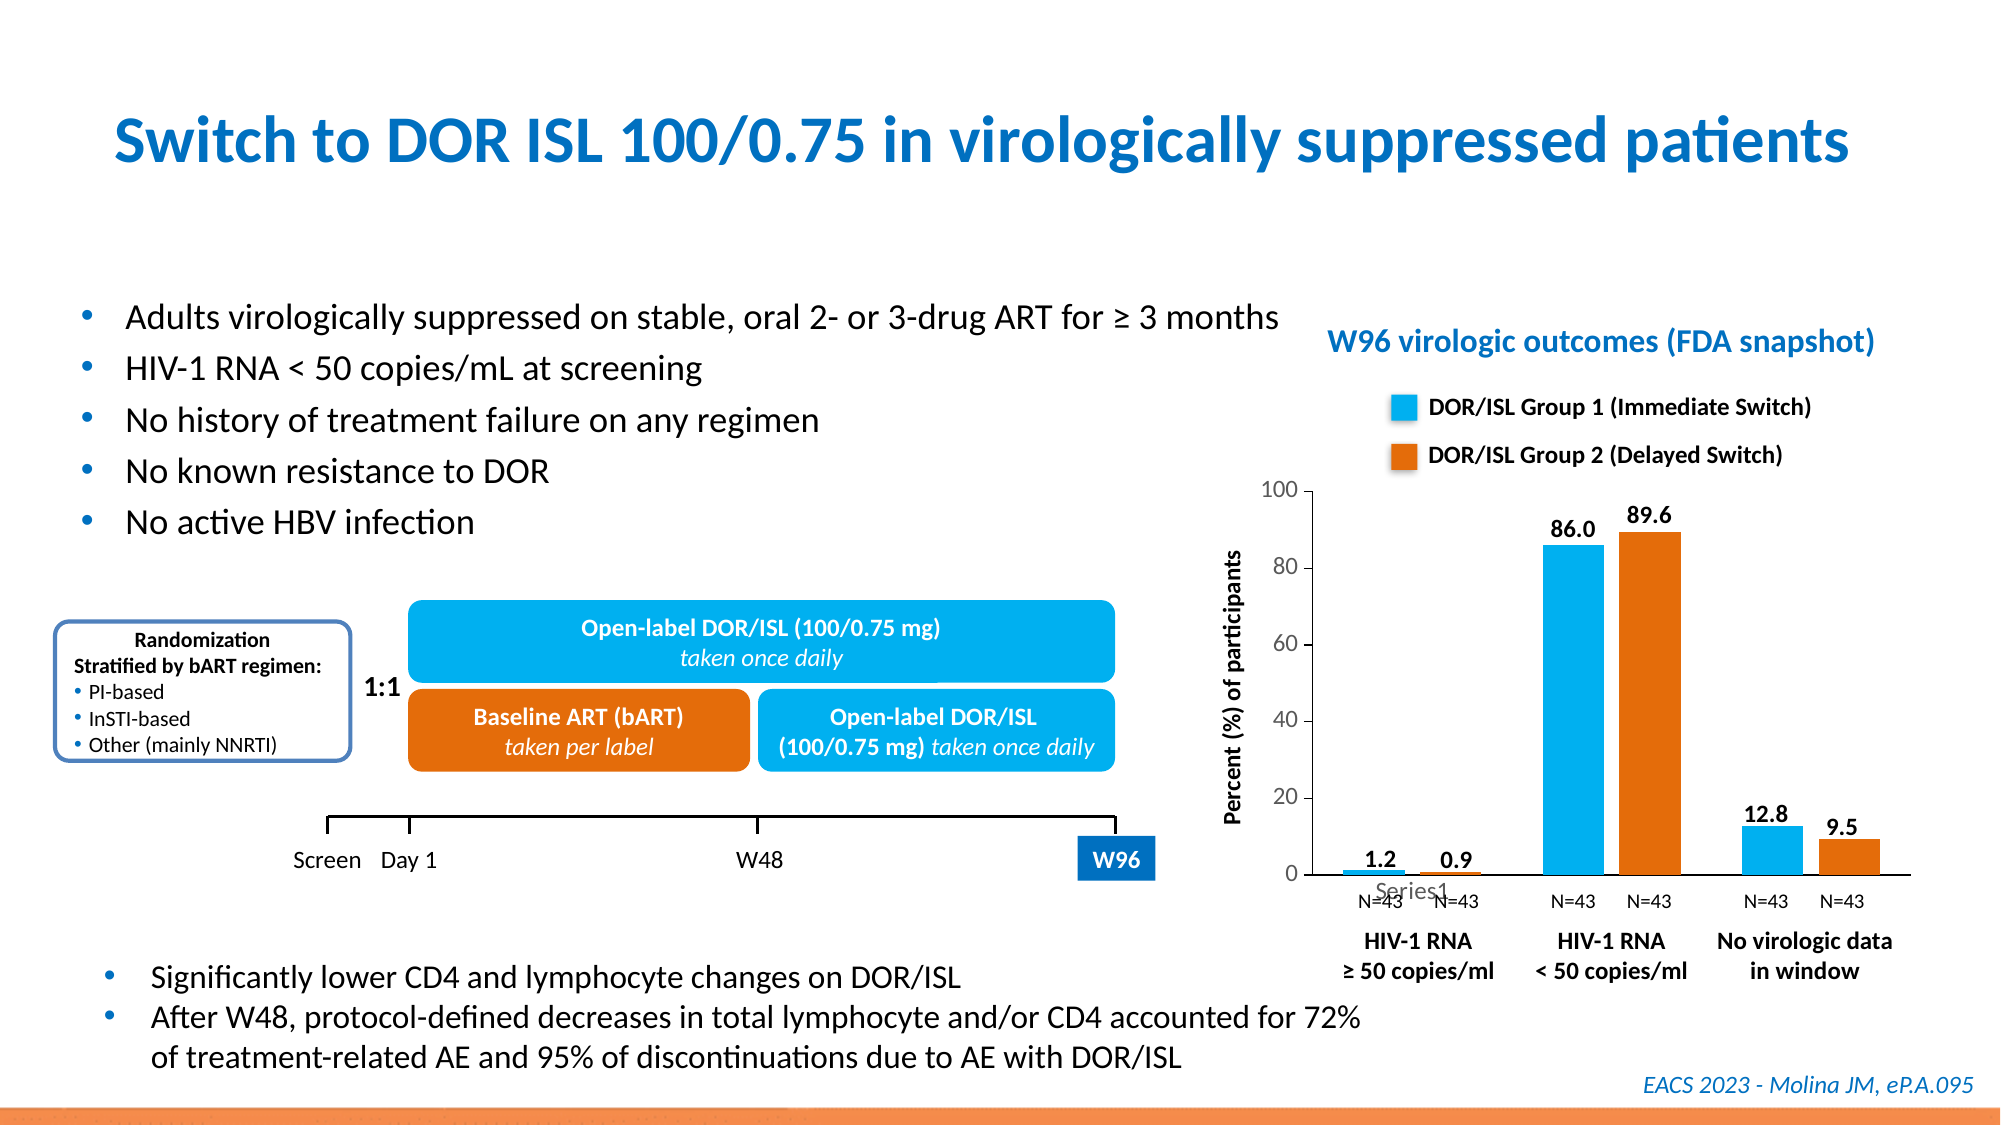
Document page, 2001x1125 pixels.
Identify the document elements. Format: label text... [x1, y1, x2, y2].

title Switch to DOR ISL 100/0.75 in virologically suppressed patients [99, 42, 1934, 230]
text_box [280, 599, 1154, 882]
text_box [1207, 383, 1925, 993]
list Adults virologically suppressed on stable, oral 2- or 3-drug ART for ≥ 3 months HIV-1 RNA < 50 copies/mL at screening No history of treatment failure on any regimen No known resistance to DOR No active HBV infection [65, 285, 1311, 555]
text_box EACS 2023 - Molina JM, eP.A.095 [1628, 1061, 1990, 1107]
text_box Randomization Stratified by bART regimen: PI-based InSTI-based Other (mainly NNRTI) [52, 619, 275, 763]
text_box Significantly lower CD4 and lymphocyte changes on DOR/ISL After W48, protocol-defined decreases in total lymphocyte and/or CD4 accounted for 72% of treatment-related AE and 95% of discontinuations due to AE with DOR/ISL [89, 947, 1378, 1083]
text_box W96 virologic outcomes (FDA snapshot) [1312, 311, 1892, 367]
picture [0, 0, 2001, 1125]
